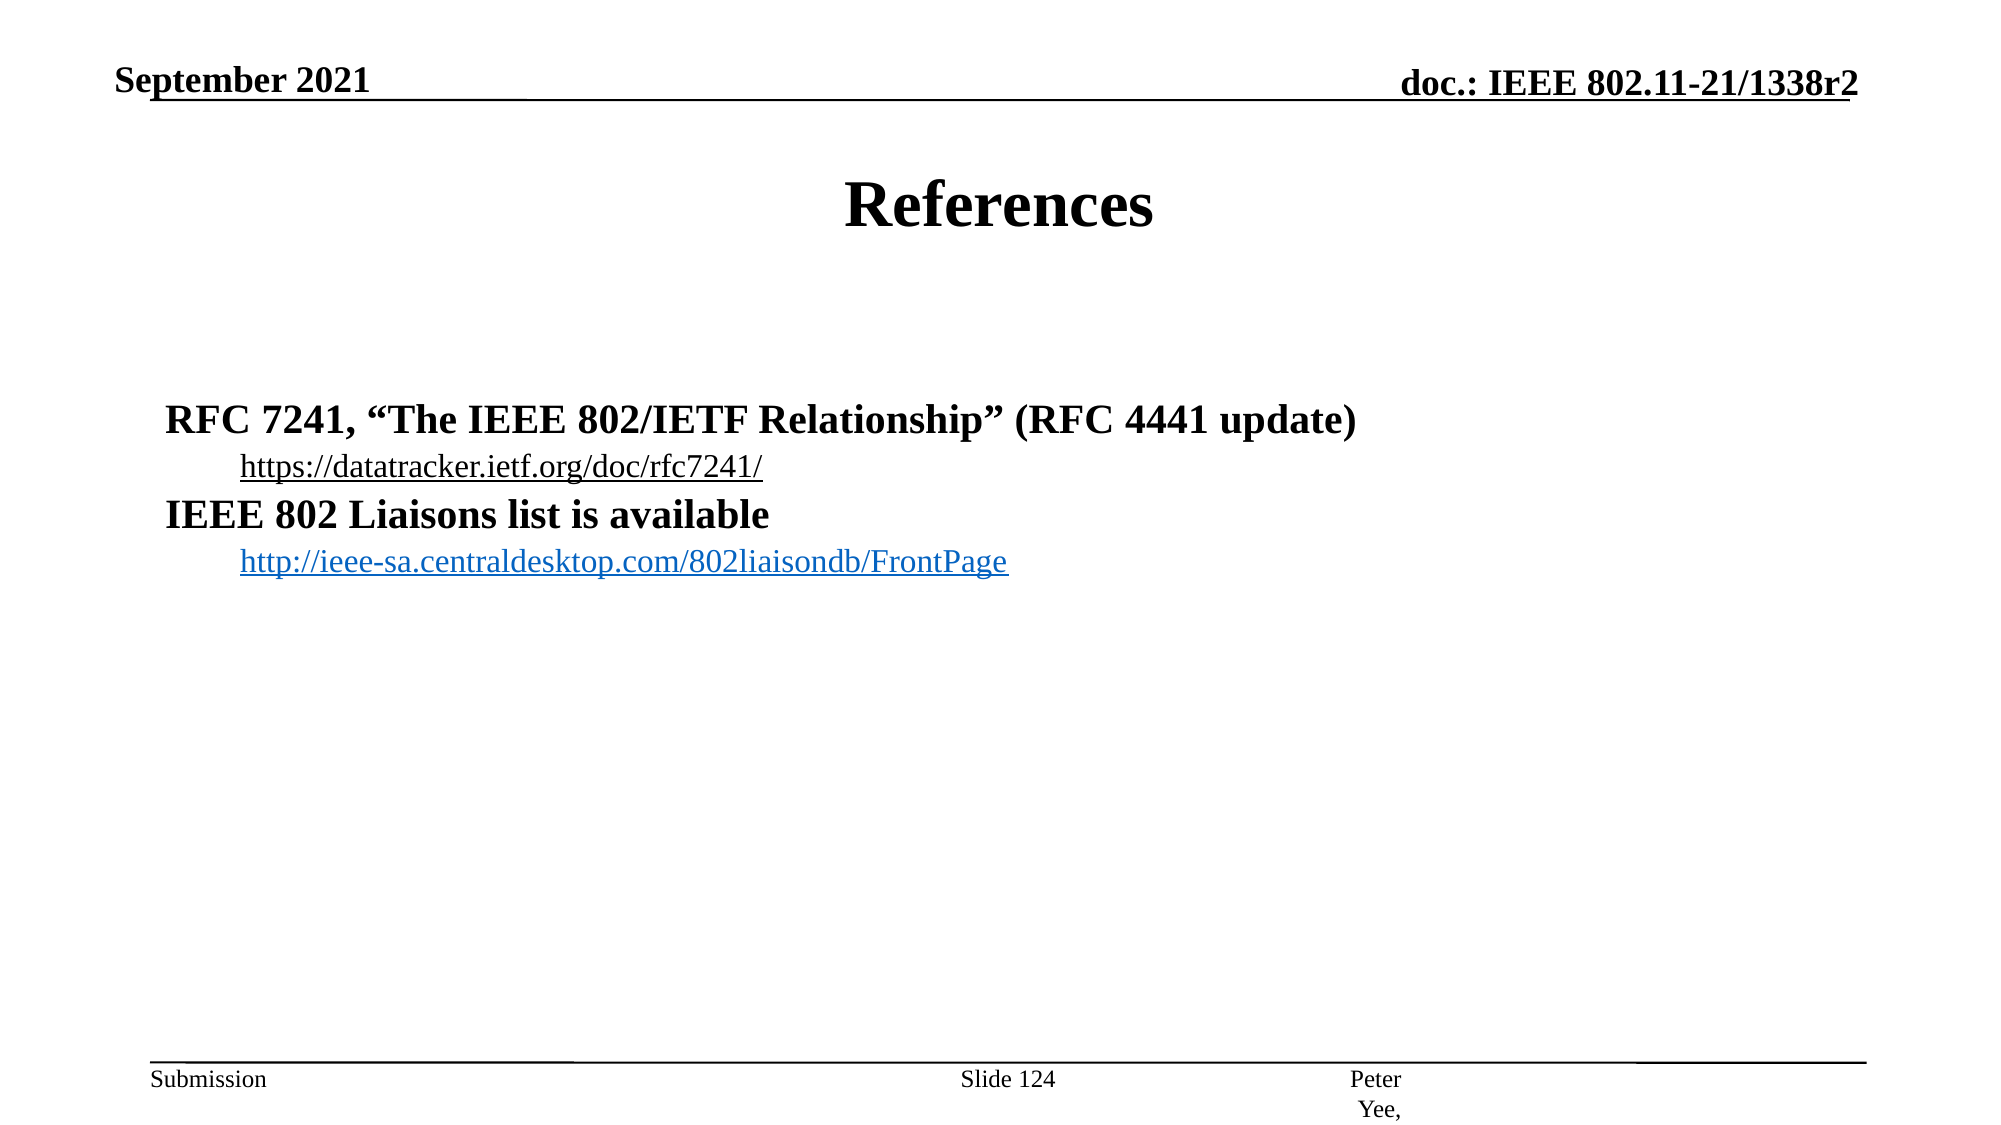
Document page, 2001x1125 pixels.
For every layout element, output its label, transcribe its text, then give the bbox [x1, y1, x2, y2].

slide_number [114, 0, 426, 101]
title References [149, 112, 1850, 288]
list RFC 7241, “The IEEE 802/IETF Relationship” (RFC 4441 update) https://datatracker.ietf.org/doc/rfc7241/ IEEE 802 Liaisons list is available http://ieee-sa.centraldesktop.com/802liaisondb/FrontPage [149, 324, 1850, 1000]
slide_number Slide 124 [950, 1061, 1067, 1123]
footer Peter Yee, AKAYLA [1324, 1061, 1402, 1125]
